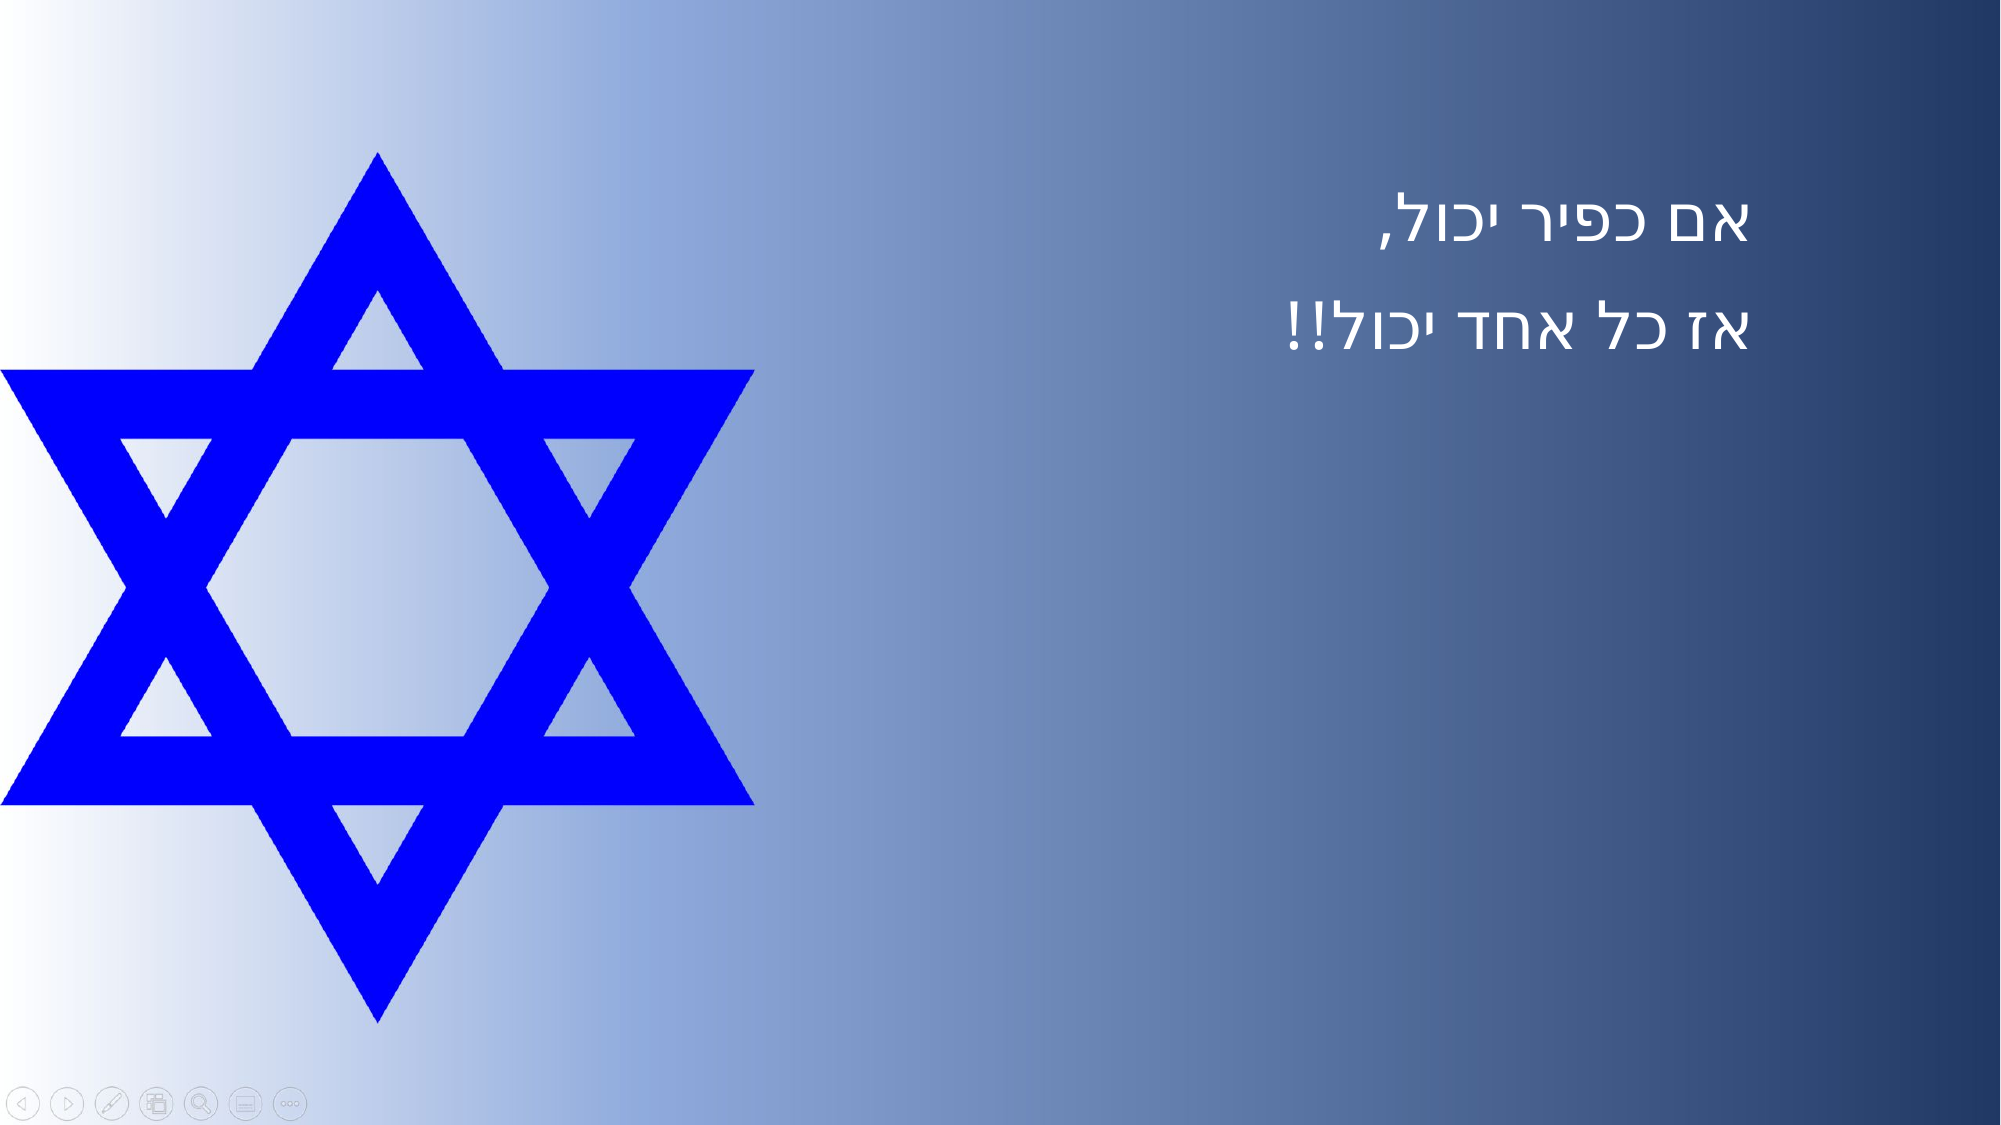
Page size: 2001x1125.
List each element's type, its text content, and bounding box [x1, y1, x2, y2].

picture [0, 0, 2001, 1125]
text_box אם כפיר יכול, אז כל אחד יכול!! [658, 154, 1770, 479]
